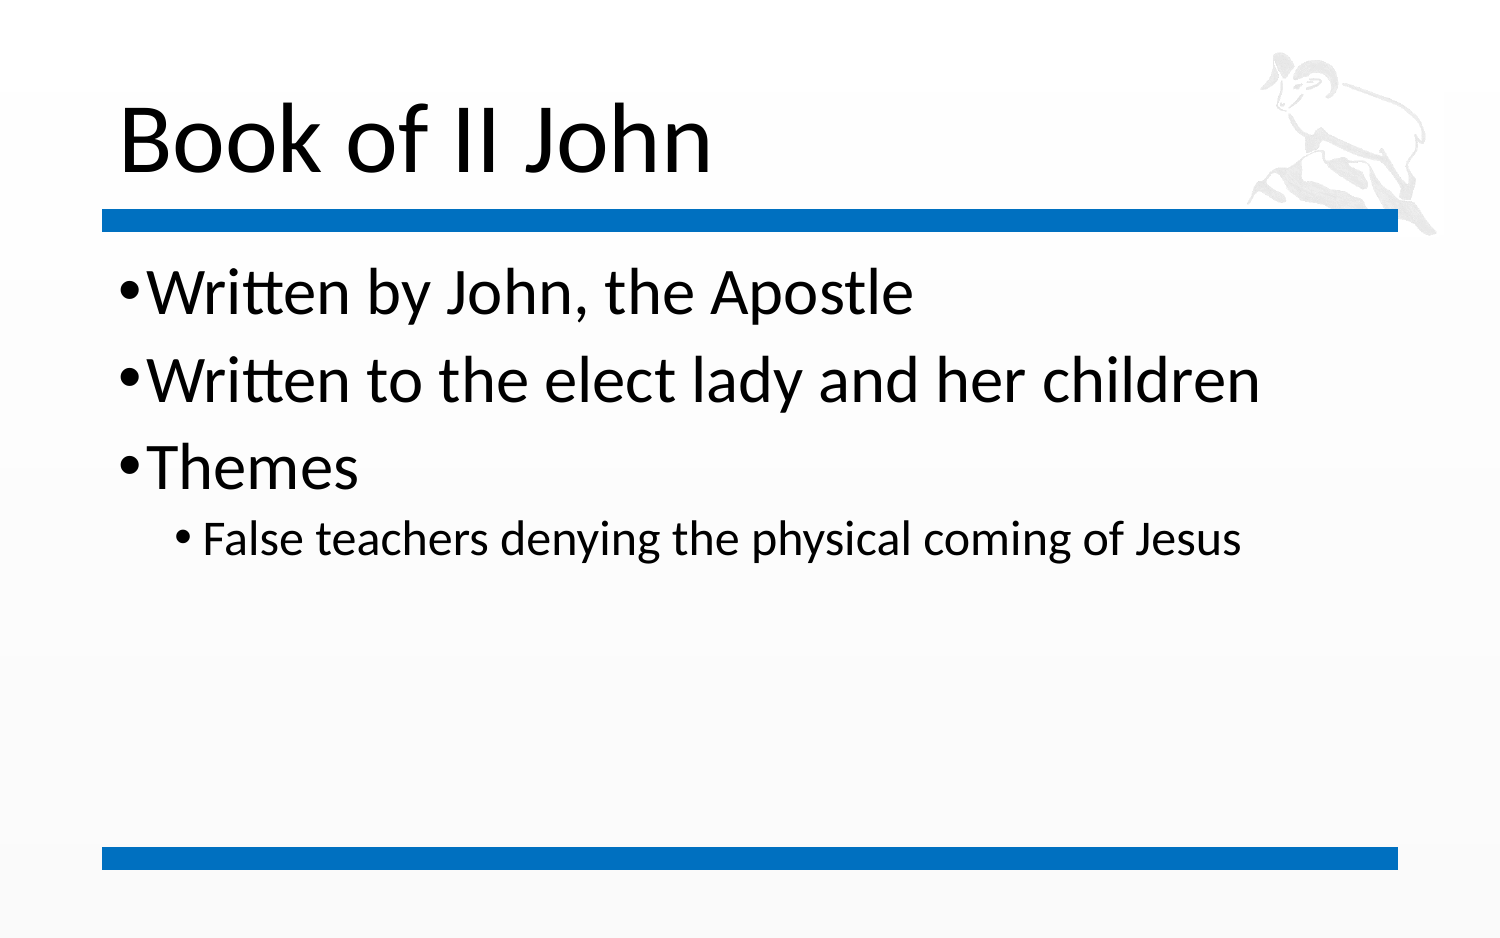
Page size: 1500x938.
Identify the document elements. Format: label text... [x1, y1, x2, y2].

title Book of II John [103, 49, 1397, 232]
list Written by John, the Apostle Written to the elect lady and her children Themes False teachers denying the physical coming of Jesus [103, 249, 1397, 845]
